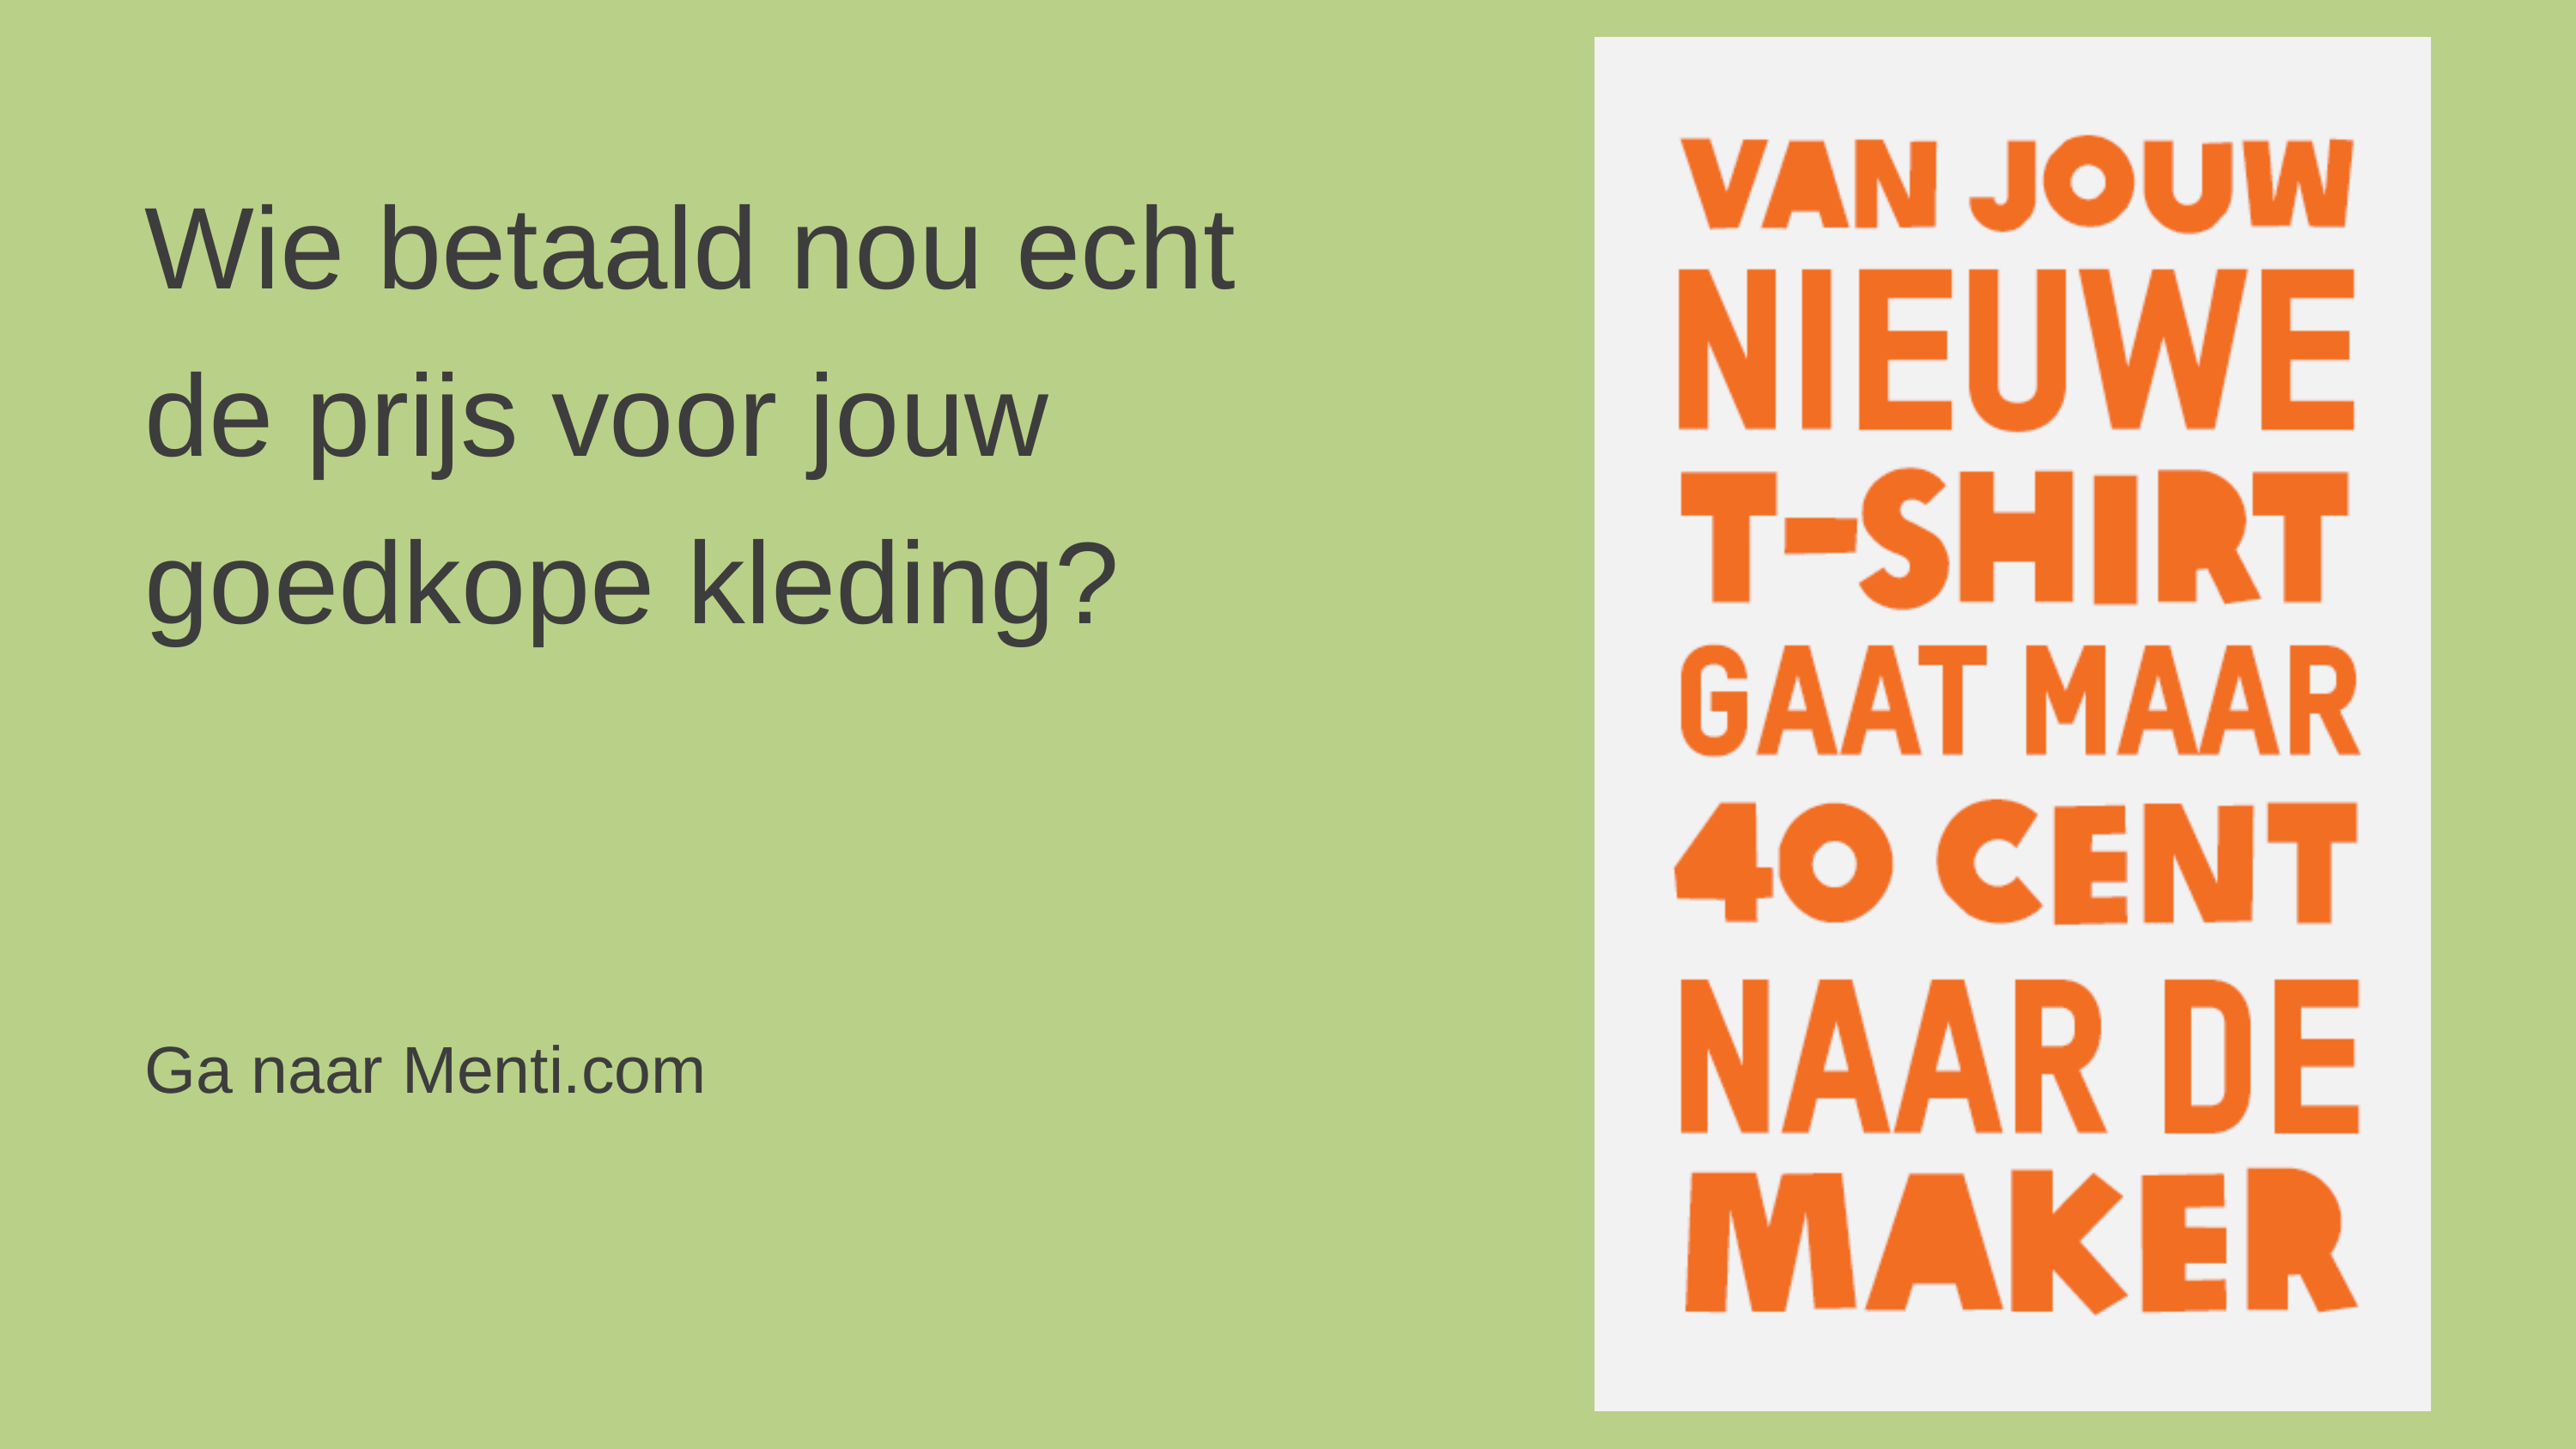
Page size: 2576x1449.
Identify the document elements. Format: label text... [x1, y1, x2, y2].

picture [1594, 37, 2432, 1411]
text_box Wie betaald nou echt de prijs voor jouw goedkope kleding? [144, 144, 1248, 647]
text_box Ga naar Menti.com [144, 1003, 983, 1107]
